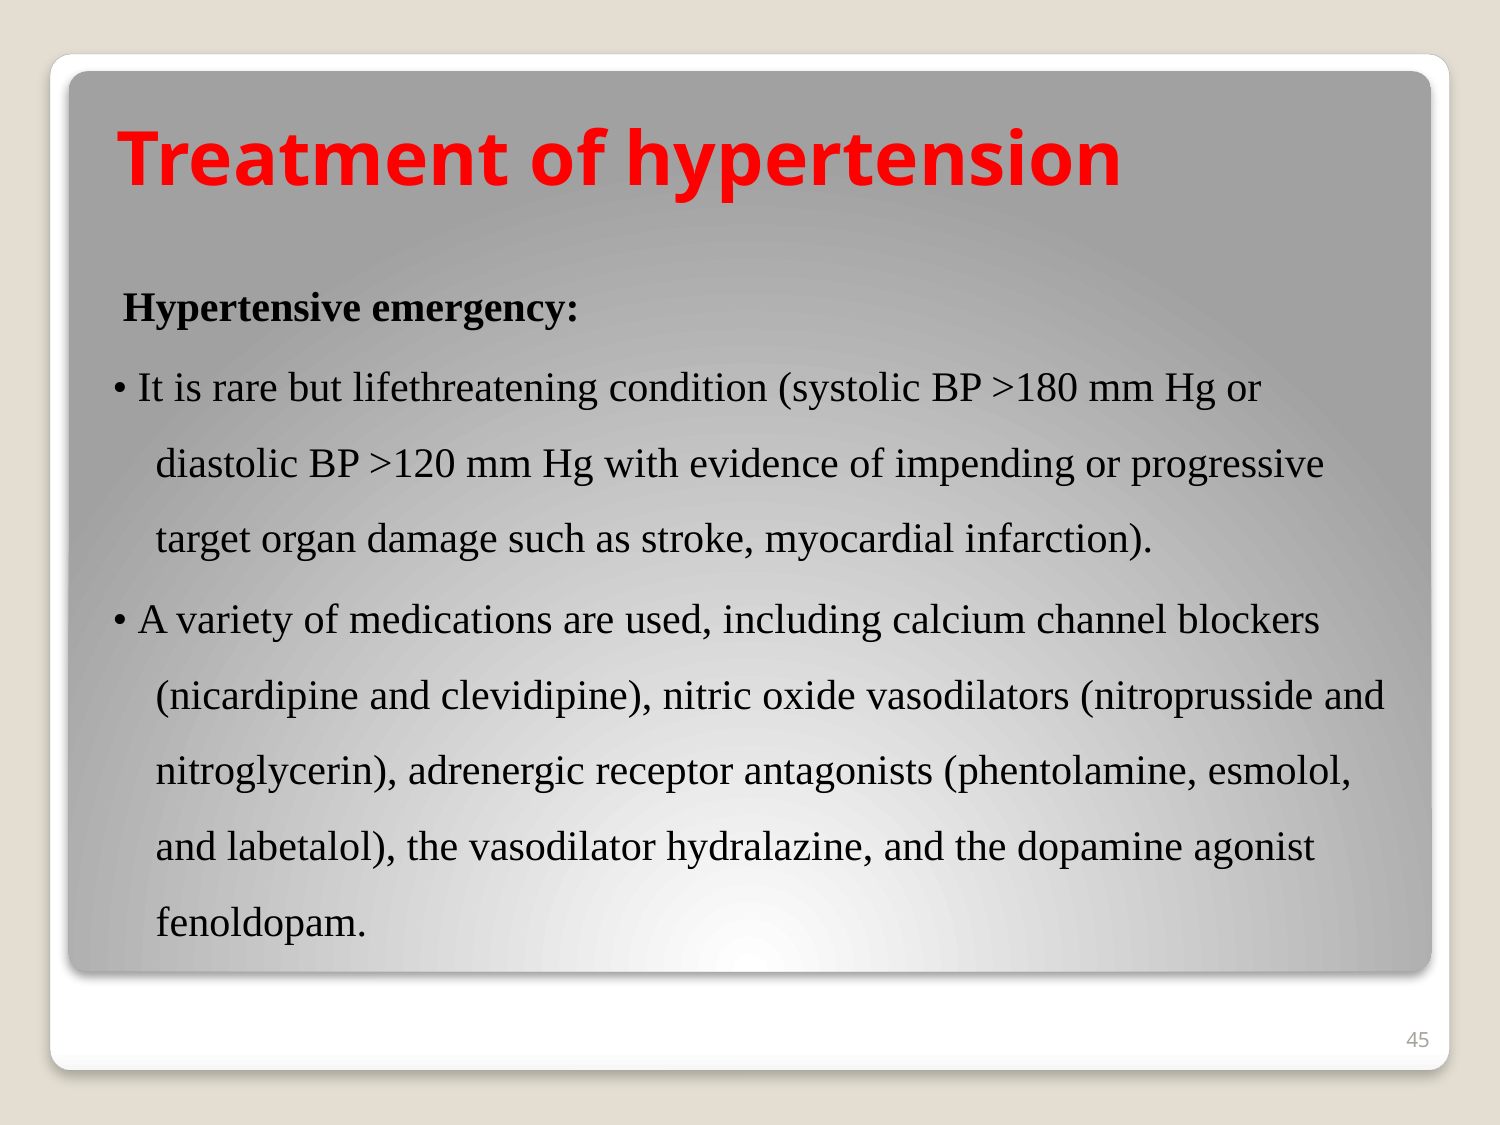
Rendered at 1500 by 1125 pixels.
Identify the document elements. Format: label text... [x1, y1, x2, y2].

title Treatment of hypertension [82, 35, 1425, 208]
list Hypertensive emergency: • It is rare but lifethreatening condition (systolic BP >180 mm Hg or diastolic BP >120 mm Hg with evidence of impending or progressive target organ damage such as stroke, myocardial infarction). • A variety of medications are used, including calcium channel blockers (nicardipine and clevidipine), nitric oxide vasodilators (nitroprusside and nitroglycerin), adrenergic receptor antagonists (phentolamine, esmolol, and labetalol), the vasodilator hydralazine, and the dopamine agonist fenoldopam. [82, 238, 1425, 961]
slide_number 45 [1369, 1002, 1445, 1063]
